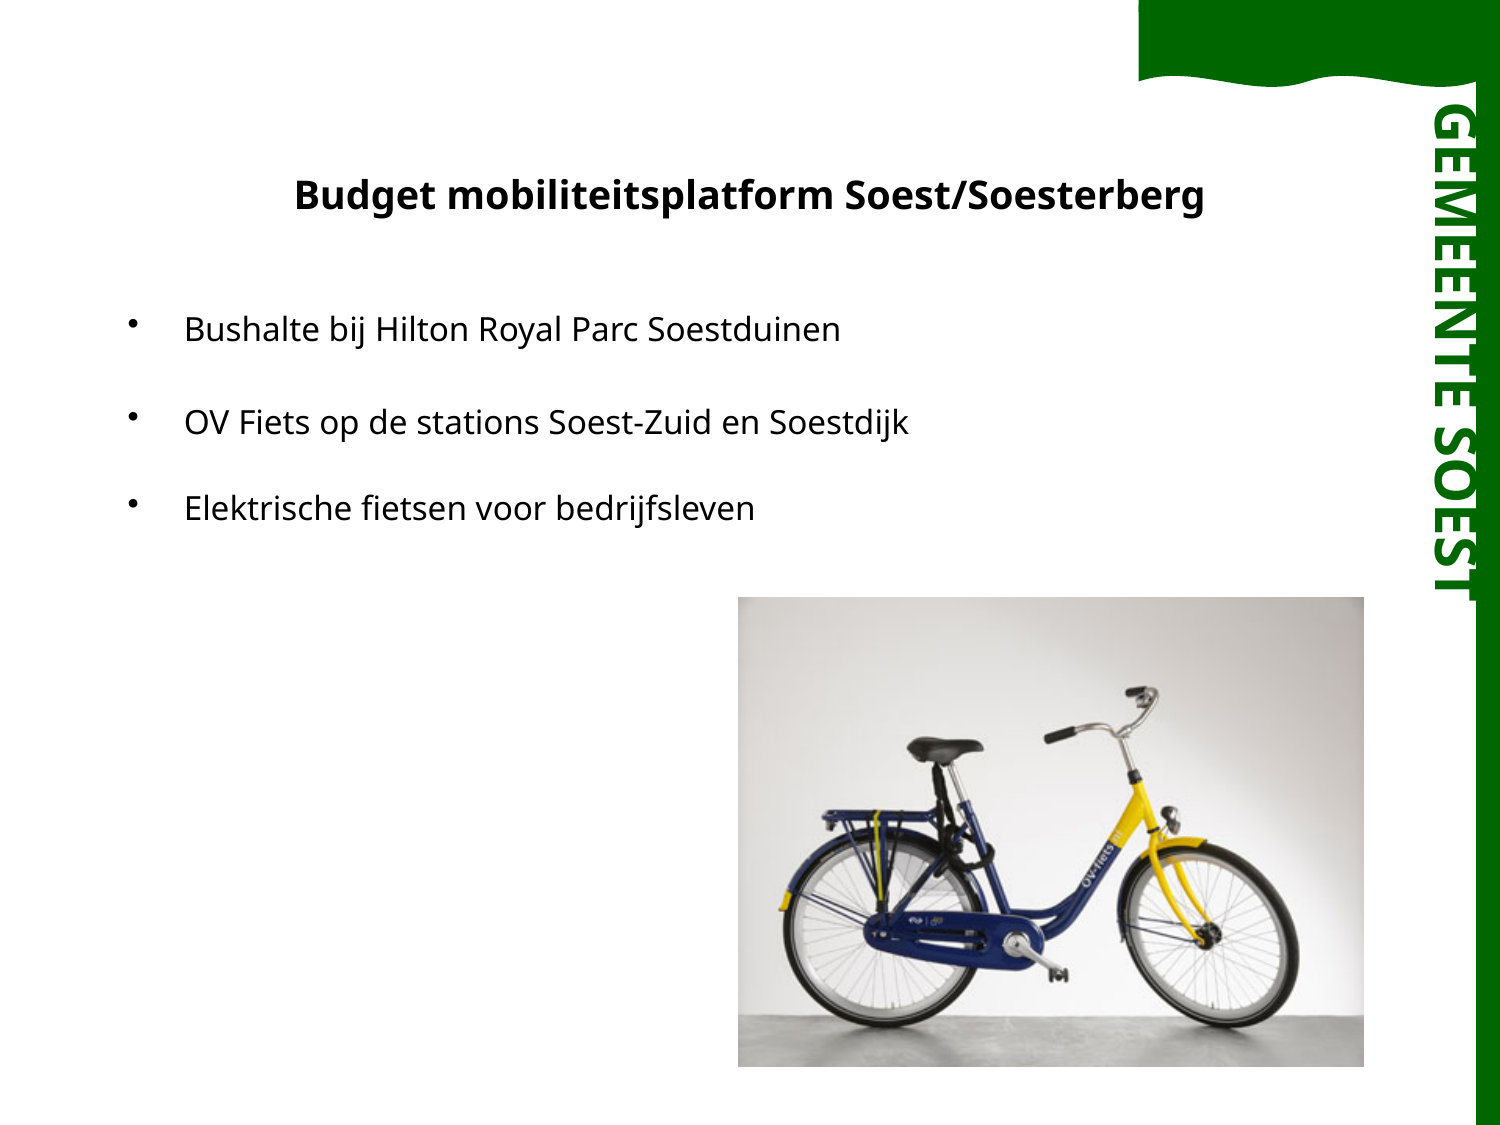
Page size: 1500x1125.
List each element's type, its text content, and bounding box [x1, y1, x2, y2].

picture [737, 597, 1364, 1067]
title Budget mobiliteitsplatform Soest/Soesterberg [112, 99, 1388, 253]
list Bushalte bij Hilton Royal Parc Soestduinen OV Fiets op de stations Soest-Zuid en Soestdijk Elektrische fietsen voor bedrijfsleven [112, 253, 1388, 929]
